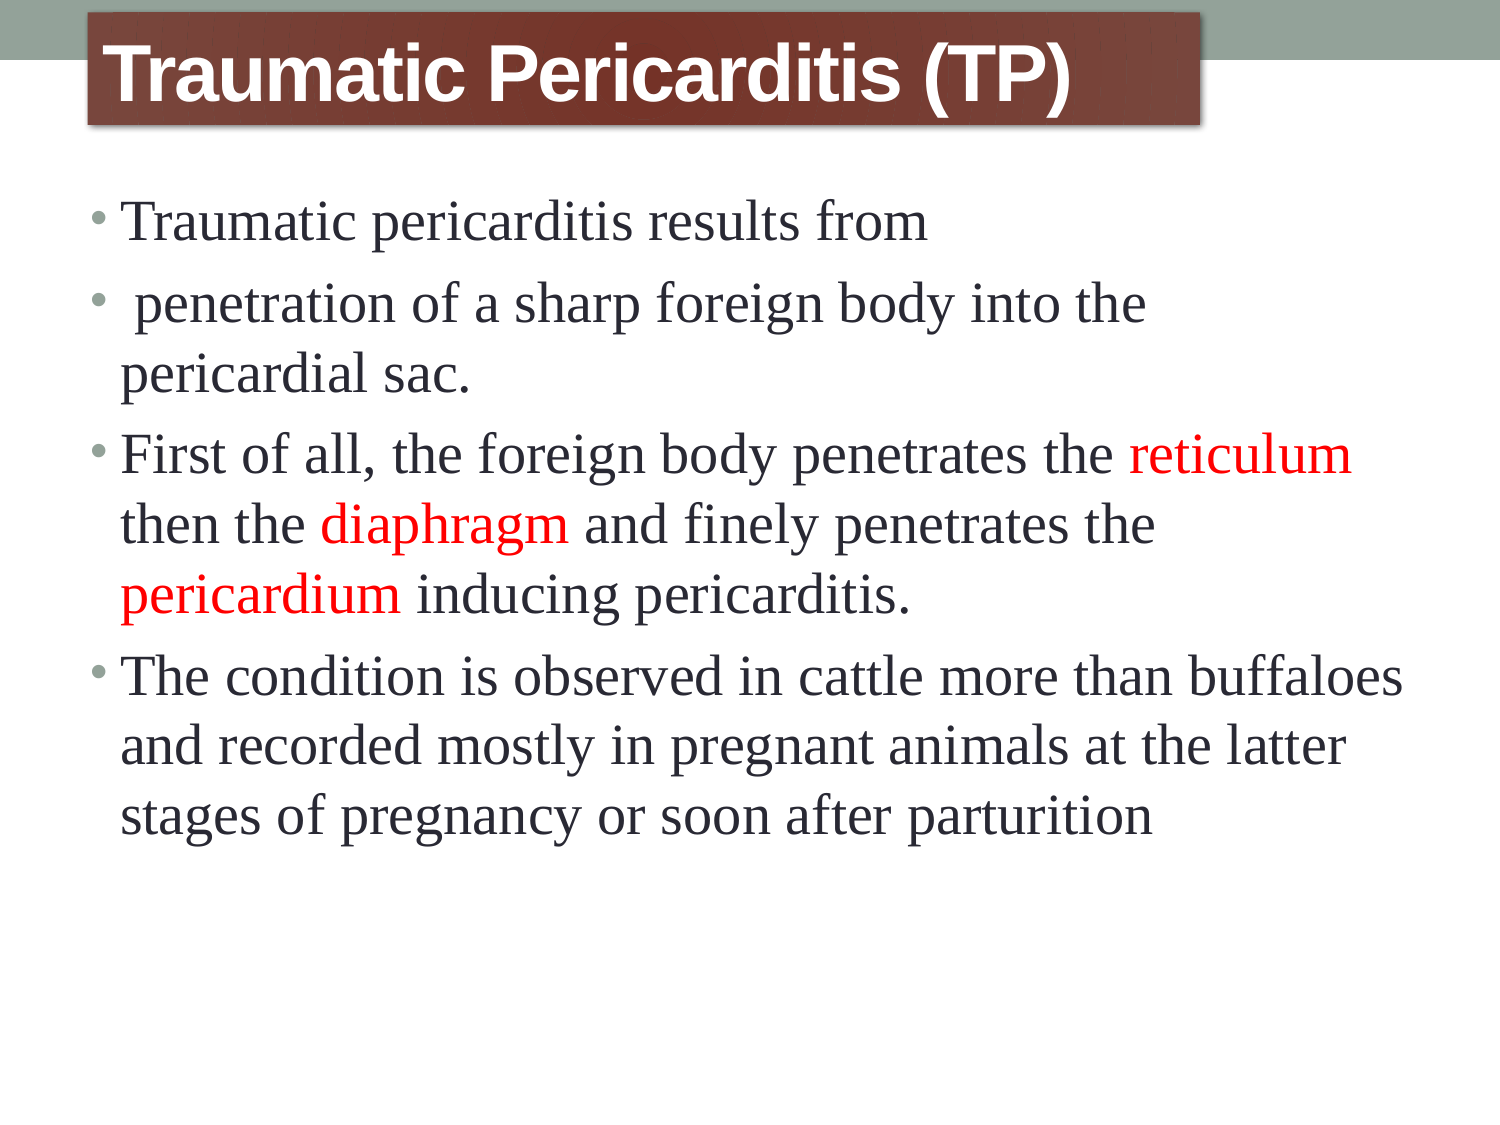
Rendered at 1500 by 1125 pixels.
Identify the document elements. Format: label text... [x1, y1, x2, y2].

list Traumatic pericarditis results from penetration of a sharp foreign body into the pericardial sac. First of all, the foreign body penetrates the reticulum then the diaphragm and finely penetrates the pericardium inducing pericarditis. The condition is observed in cattle more than buffaloes and recorded mostly in pregnant animals at the latter stages of pregnancy or soon after parturition [75, 174, 1425, 1063]
title Traumatic Pericarditis (TP) [87, 12, 1200, 125]
